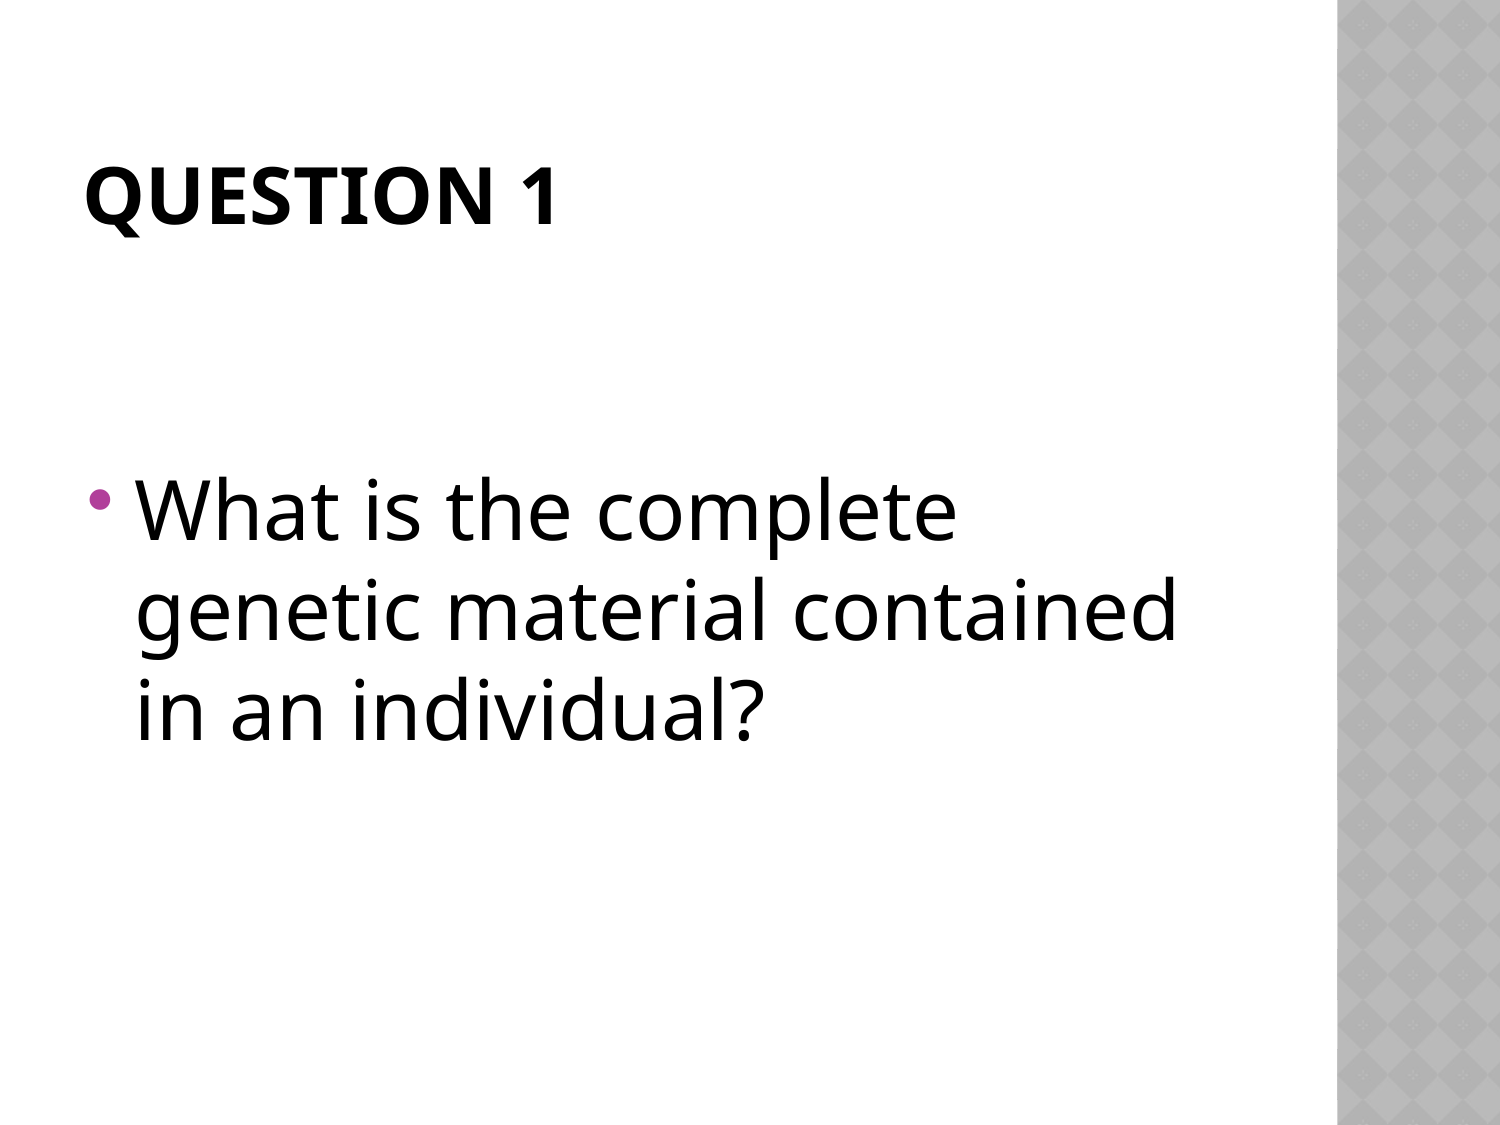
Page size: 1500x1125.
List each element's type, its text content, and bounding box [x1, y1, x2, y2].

title Question 1 [75, 52, 1263, 240]
list What is the complete genetic material contained in an individual? [75, 450, 1263, 836]
